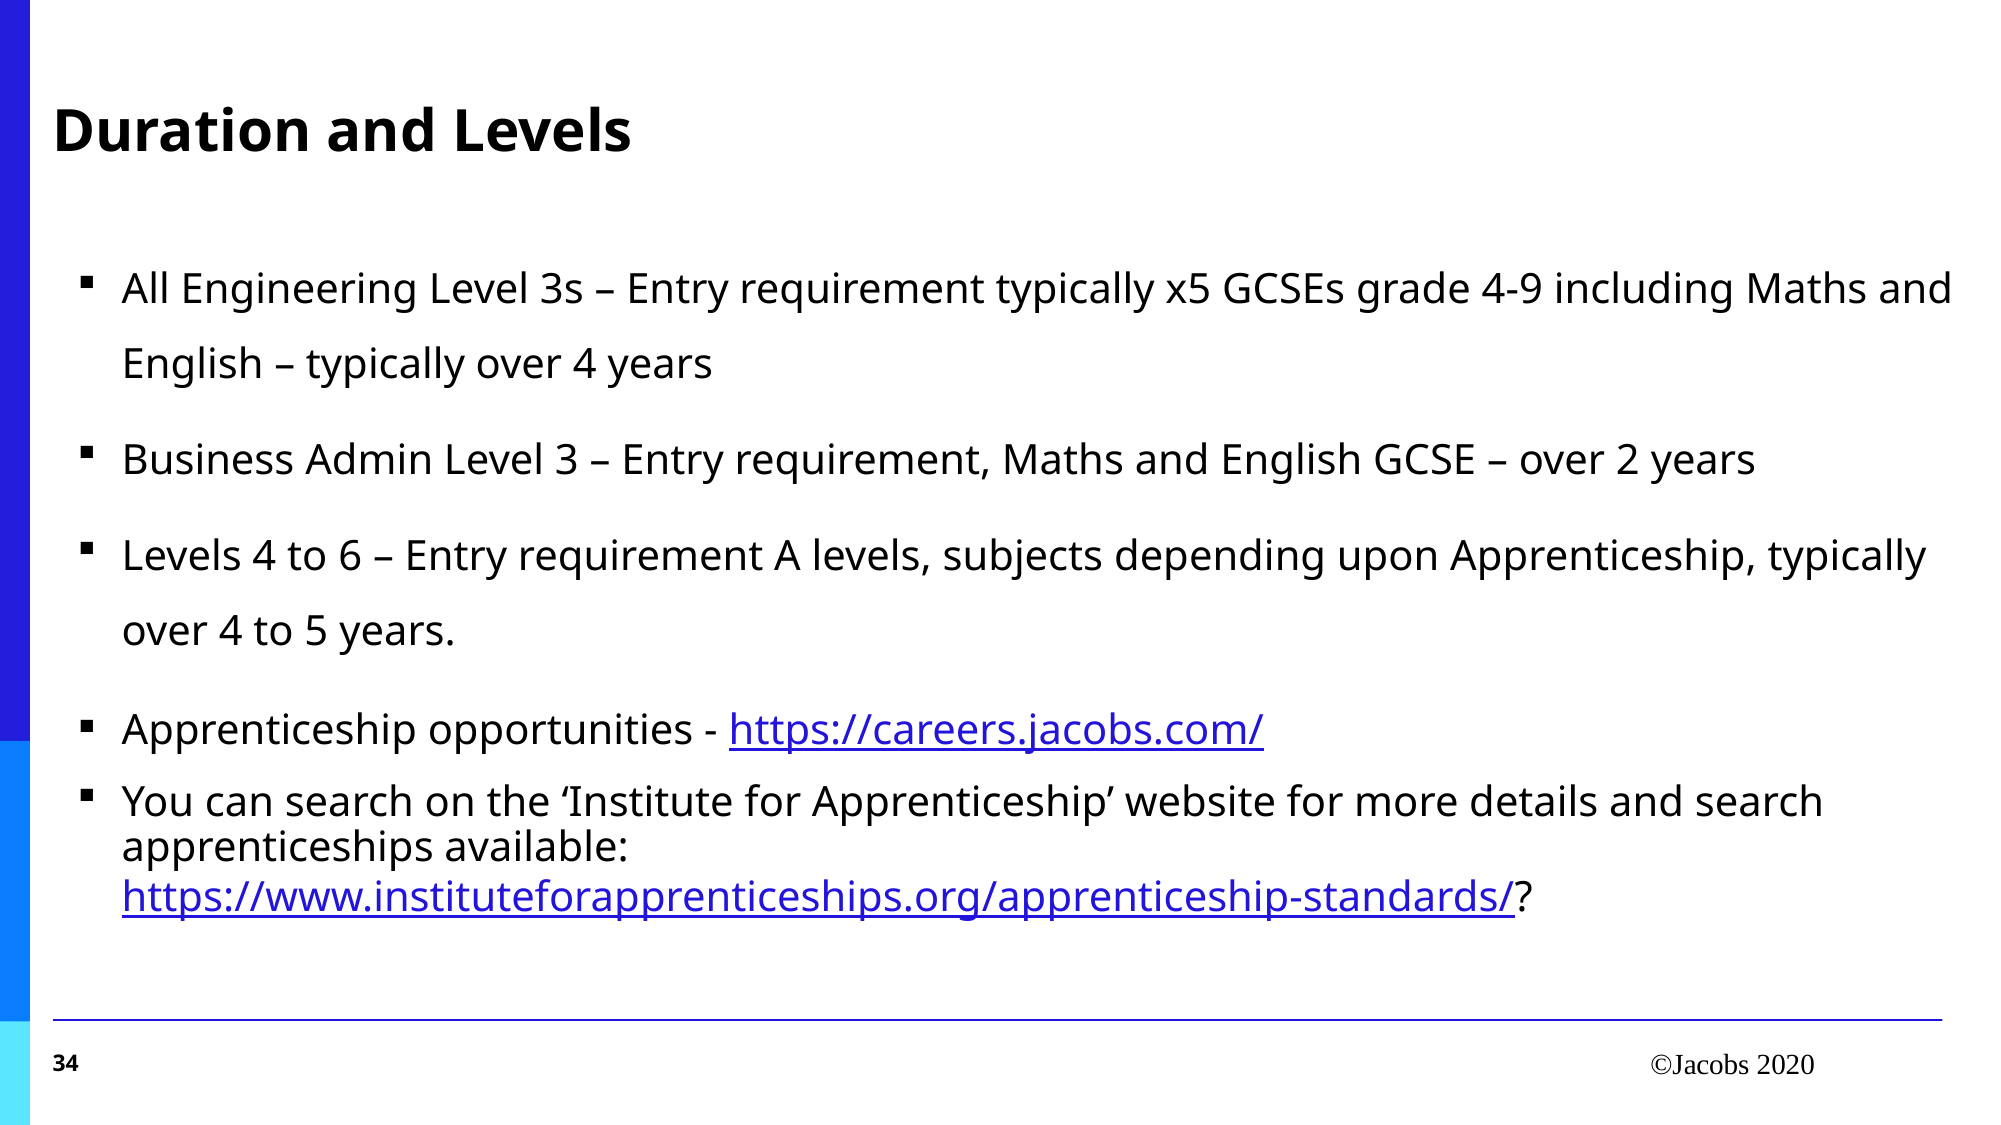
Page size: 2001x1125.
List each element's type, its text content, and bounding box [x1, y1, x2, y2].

footer ©Jacobs 2020 [1522, 1058, 1943, 1080]
title Duration and Levels [52, 79, 1943, 185]
list All Engineering Level 3s – Entry requirement typically x5 GCSEs grade 4-9 including Maths and English – typically over 4 years Business Admin Level 3 – Entry requirement, Maths and English GCSE – over 2 years Levels 4 to 6 – Entry requirement A levels, subjects depending upon Apprenticeship, typically over 4 to 5 years. Apprenticeship opportunities - https://careers.jacobs.com/ You can search on the ‘Institute for Apprenticeship’ website for more details and search apprenticeships available: https://www.instituteforapprenticeships.org/apprenticeship-standards/? [77, 237, 1968, 1058]
slide_number 34 [52, 1035, 181, 1080]
